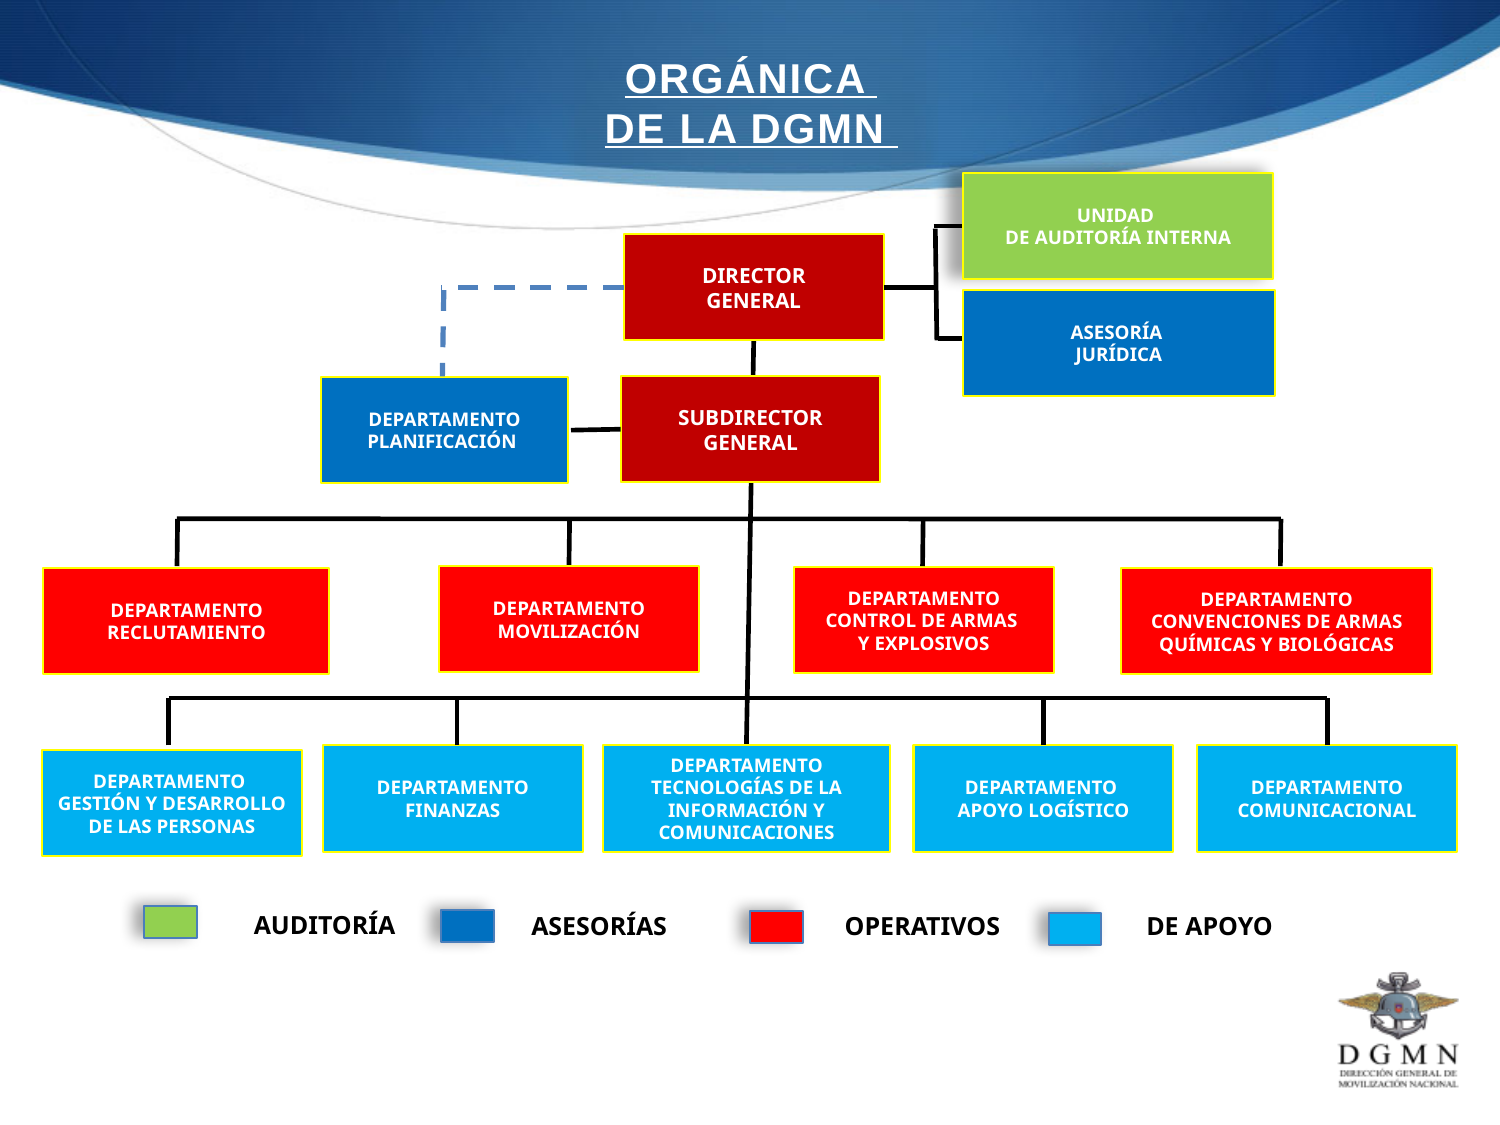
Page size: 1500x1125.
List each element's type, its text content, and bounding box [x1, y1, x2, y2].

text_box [745, 339, 755, 510]
text_box ASESORÍAS [516, 903, 683, 949]
text_box DIRECTOR GENERAL [623, 233, 885, 341]
text_box ORGÁNICA DE LA DGMN [286, 44, 1216, 159]
text_box ASESORÍA JURÍDICA [962, 289, 1276, 397]
text_box SUBDIRECTOR GENERAL [756, 375, 881, 483]
picture [0, 0, 1500, 1125]
text_box DEPARTAMENTO TECNOLOGÍAS DE LA INFORMACIÓN Y COMUNICACIONES [602, 744, 891, 853]
text_box SUBDIRECTOR GENERAL [620, 375, 728, 483]
text_box [143, 905, 198, 939]
text_box DEPARTAMENTO CONVENCIONES DE ARMAS QUÍMICAS Y BIOLÓGICAS [1120, 567, 1433, 675]
text_box UNIDAD DE AUDITORÍA INTERNA [962, 172, 1274, 280]
text_box DEPARTAMENTO CONTROL DE ARMAS Y EXPLOSIVOS [793, 566, 1055, 674]
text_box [934, 228, 938, 341]
text_box DEPARTAMENTO PLANIFICACIÓN [320, 376, 569, 484]
text_box DE APOYO [1131, 903, 1289, 949]
text_box [440, 909, 495, 943]
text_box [745, 525, 755, 689]
text_box [1048, 912, 1102, 946]
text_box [441, 289, 445, 377]
text_box DEPARTAMENTO APOYO LOGÍSTICO [912, 744, 1174, 853]
text_box OPERATIVOS [829, 903, 1016, 949]
text_box DEPARTAMENTO GESTIÓN Y DESARROLLO DE LAS PERSONAS [41, 749, 303, 857]
text_box DEPARTAMENTO FINANZAS [322, 744, 584, 853]
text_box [745, 704, 755, 746]
text_box DEPARTAMENTO RECLUTAMIENTO [42, 567, 330, 675]
text_box AUDITORÍA [239, 901, 411, 947]
text_box DEPARTAMENTO MOVILIZACIÓN [438, 565, 700, 673]
text_box [749, 910, 804, 944]
text_box DEPARTAMENTO COMUNICACIONAL [1196, 744, 1458, 853]
